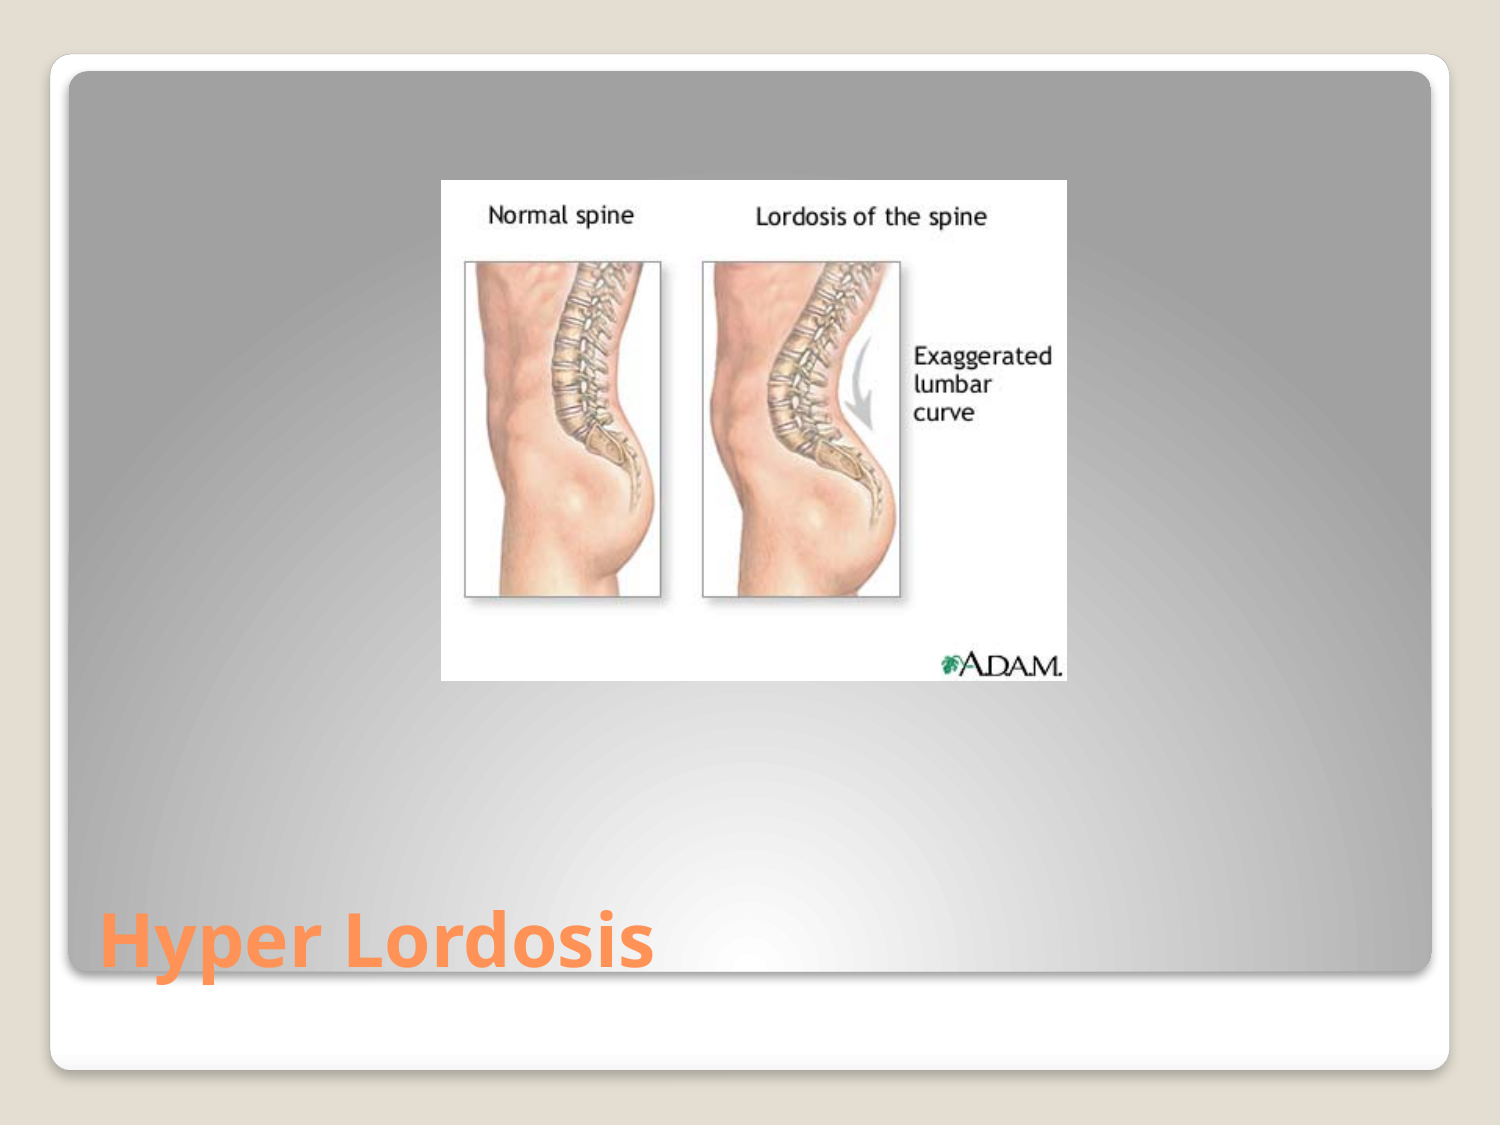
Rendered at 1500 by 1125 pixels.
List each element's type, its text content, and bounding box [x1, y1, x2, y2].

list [440, 180, 1067, 681]
title Hyper Lordosis [82, 817, 1425, 990]
